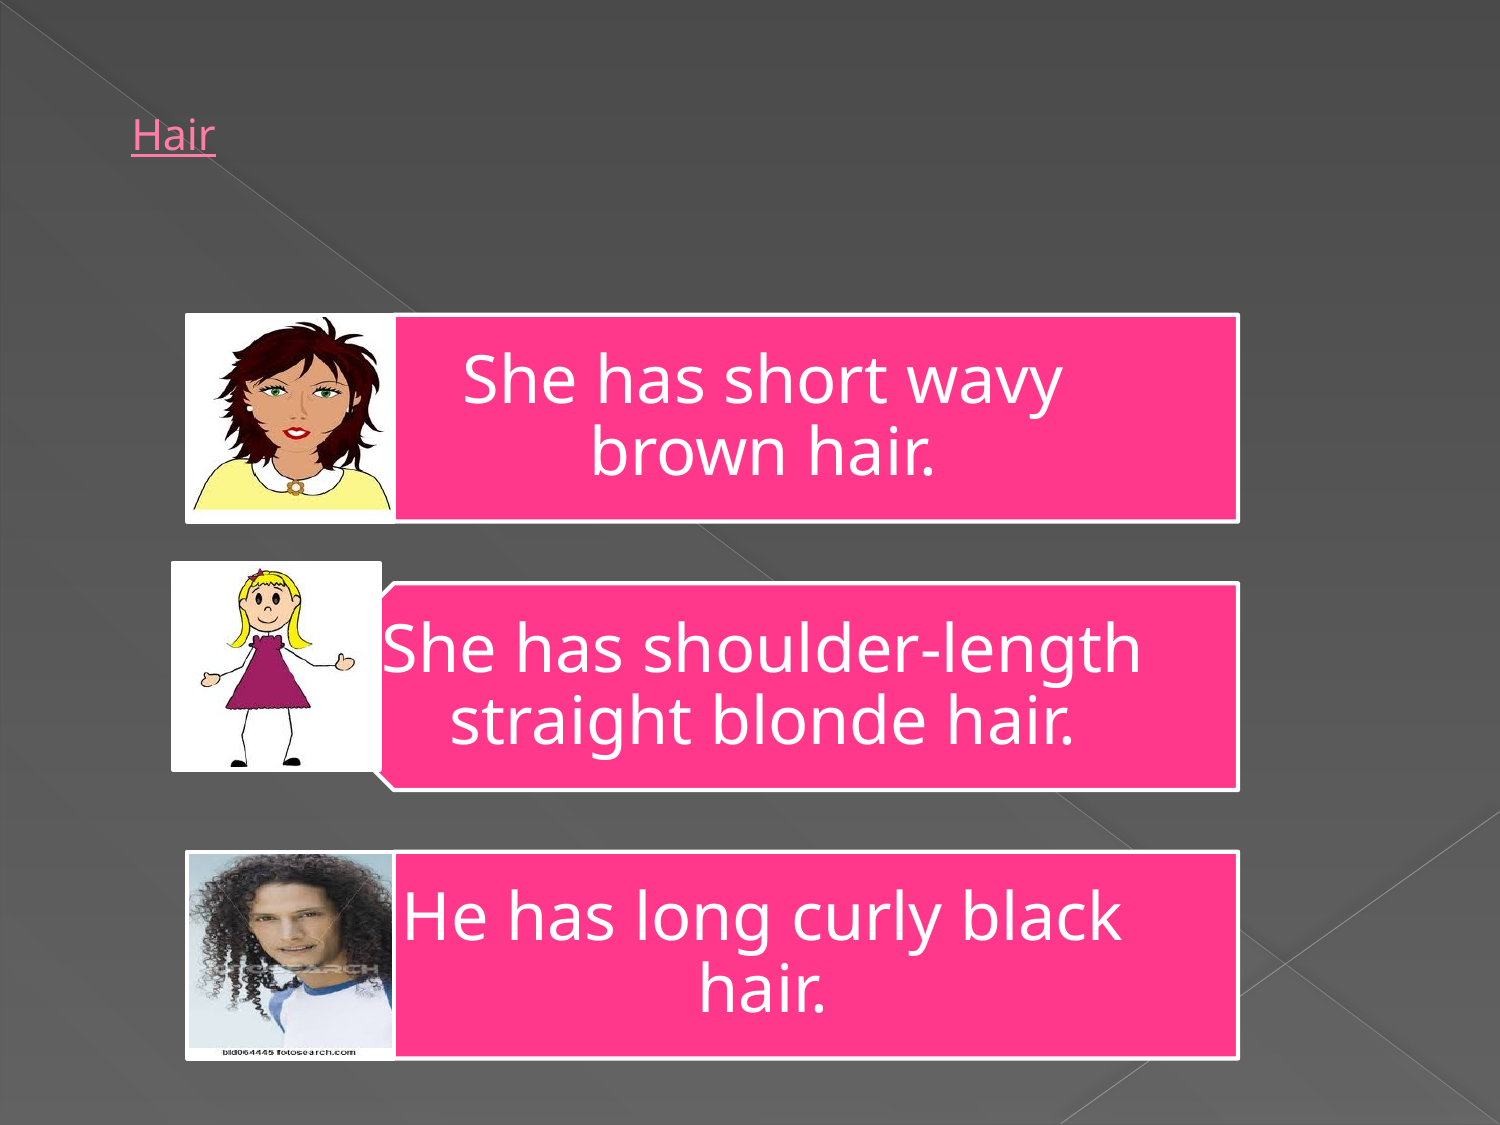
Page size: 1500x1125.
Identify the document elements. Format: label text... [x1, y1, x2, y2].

title Hair [75, 0, 1425, 220]
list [0, 314, 1426, 1060]
